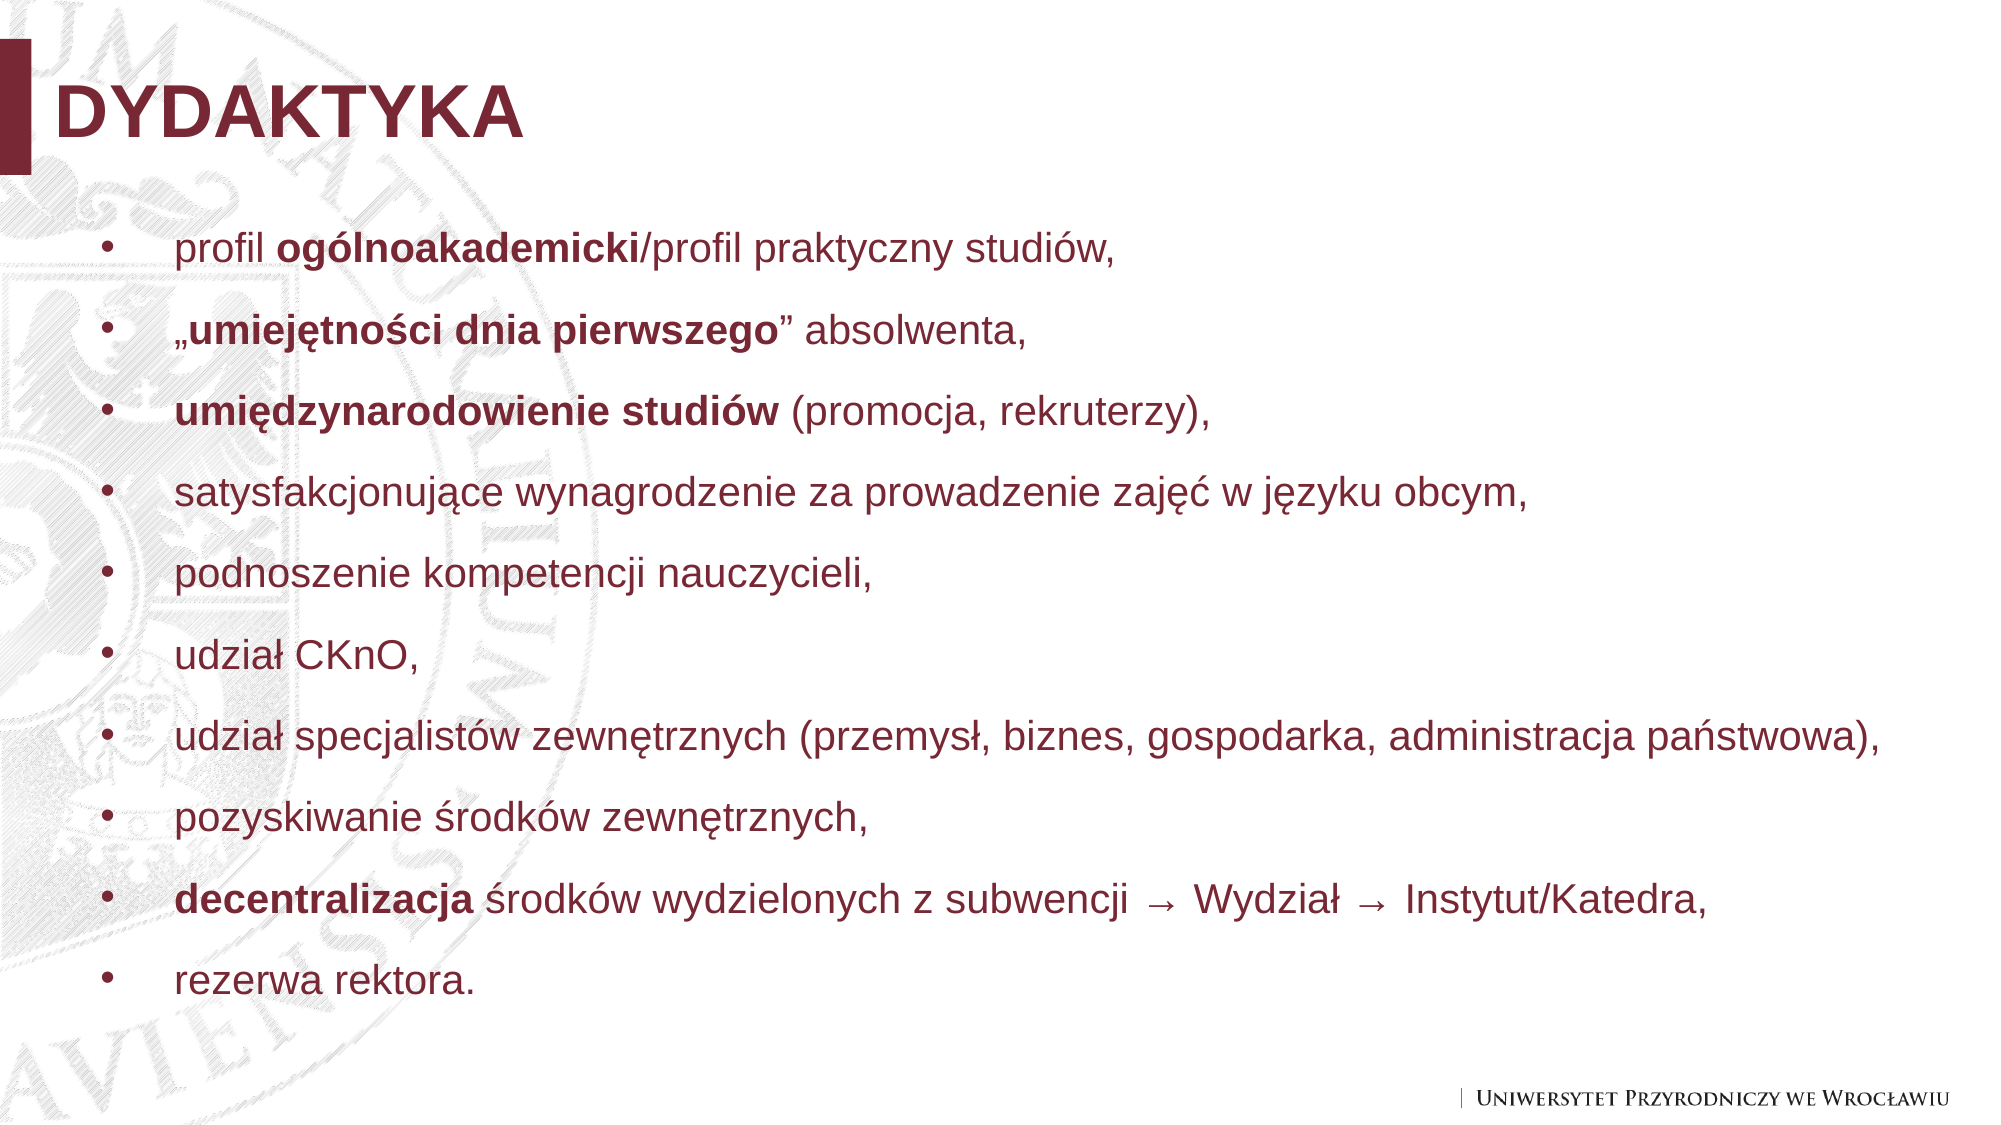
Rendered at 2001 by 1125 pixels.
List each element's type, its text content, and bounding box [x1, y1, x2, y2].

title DYDAKTYKA [54, 38, 1769, 176]
picture [0, 0, 603, 1125]
picture [1460, 1085, 1982, 1112]
text_box profil ogólnoakademicki/profil praktyczny studiów, „umiejętności dnia pierwszego” absolwenta, umiędzynarodowienie studiów (promocja, rekruterzy), satysfakcjonujące wynagrodzenie za prowadzenie zajęć w języku obcym, podnoszenie kompetencji nauczycieli, udział CKnO, udział specjalistów zewnętrznych (przemysł, biznes, gospodarka, administracja państwowa), pozyskiwanie środków zewnętrznych, decentralizacja środków wydzielonych z subwencji → Wydział → Instytut/Katedra, rezerwa rektora. [100, 196, 1912, 1045]
